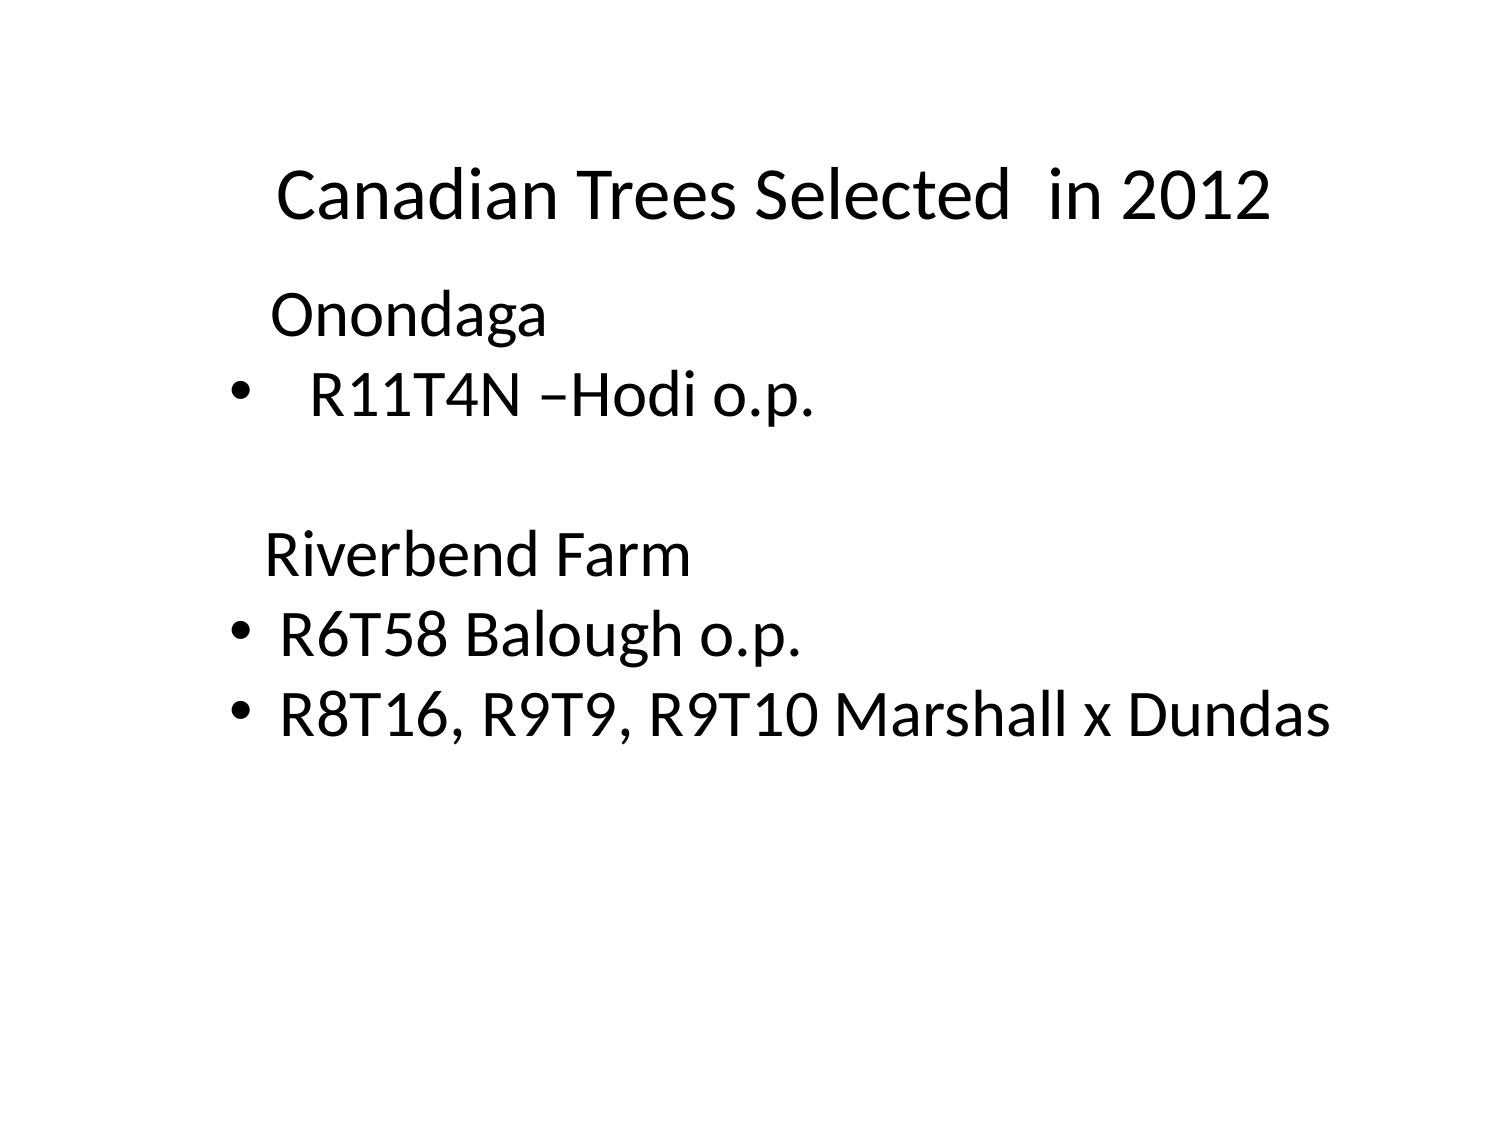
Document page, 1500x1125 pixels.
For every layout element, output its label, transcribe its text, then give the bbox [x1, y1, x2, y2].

text_box Canadian Trees Selected in 2012 [150, 137, 1400, 243]
text_box Onondaga R11T4N –Hodi o.p. Riverbend Farm R6T58 Balough o.p. R8T16, R9T9, R9T10 Marshall x Dundas [174, 262, 1413, 757]
